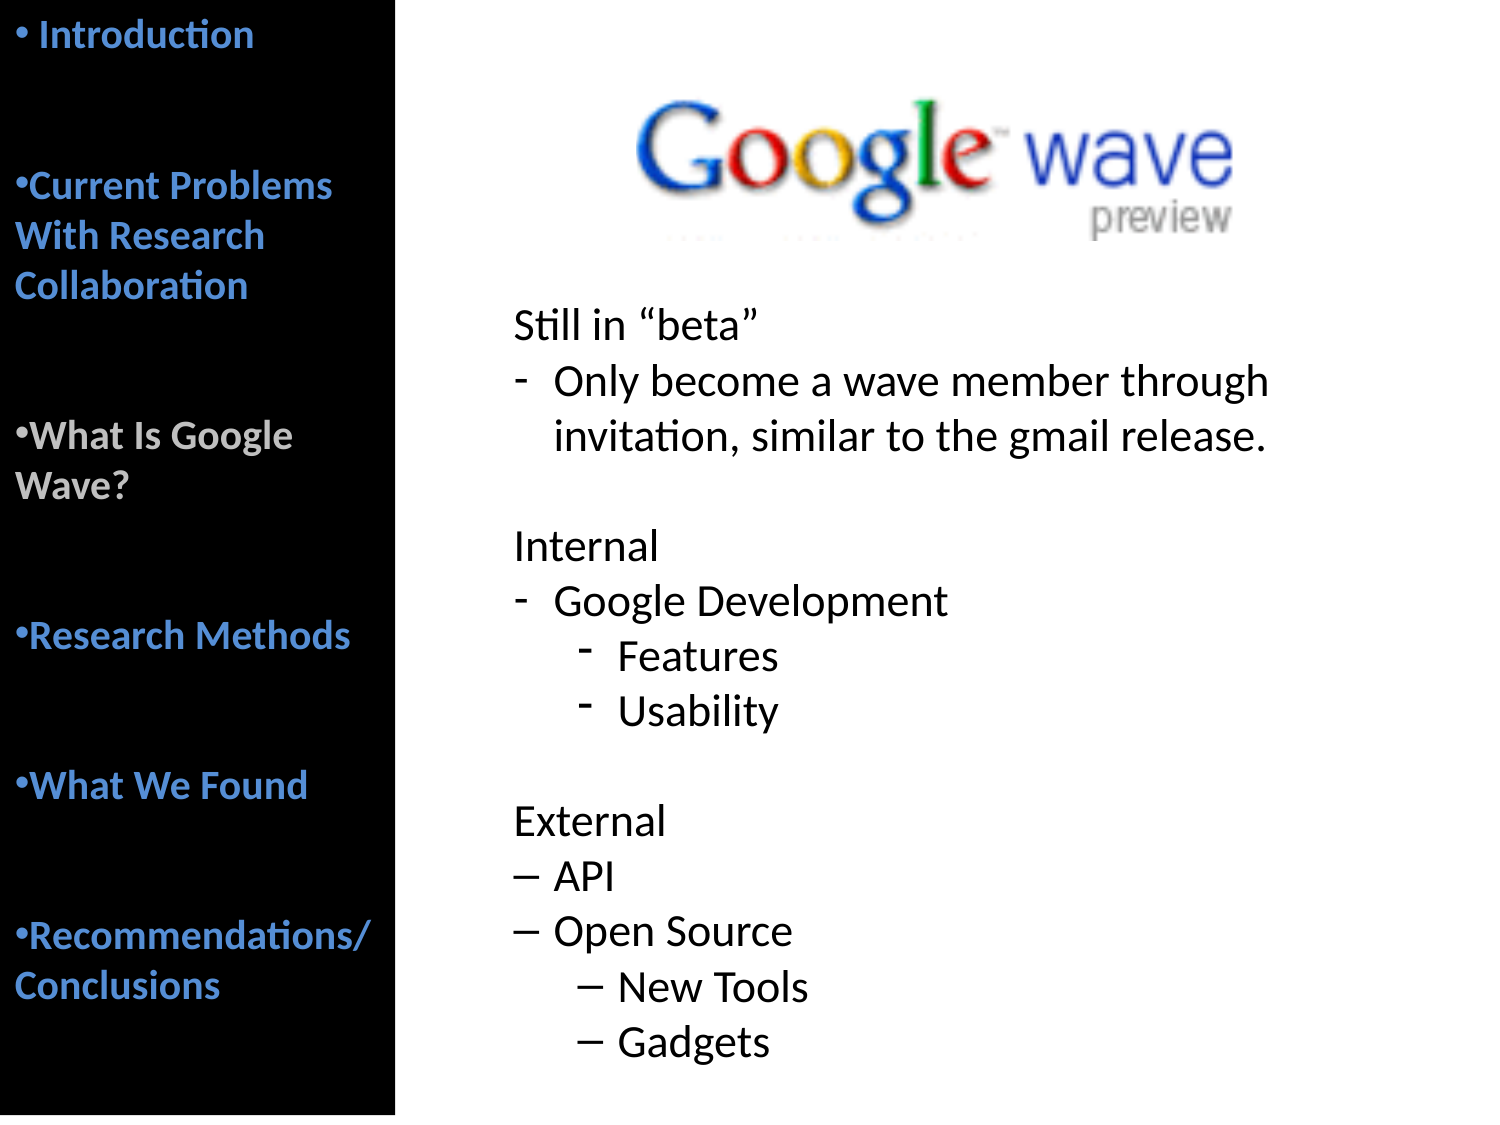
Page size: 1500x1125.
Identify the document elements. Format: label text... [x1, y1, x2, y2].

picture [635, 91, 1251, 241]
text_box Still in “beta” Only become a wave member through invitation, similar to the gmail release. Internal Google Development Features Usability External API Open Source New Tools Gadgets [434, 287, 1482, 1083]
text_box Introduction Current Problems With Research Collaboration What Is Google Wave? Research Methods What We Found Recommendations/Conclusions [0, 0, 396, 1116]
